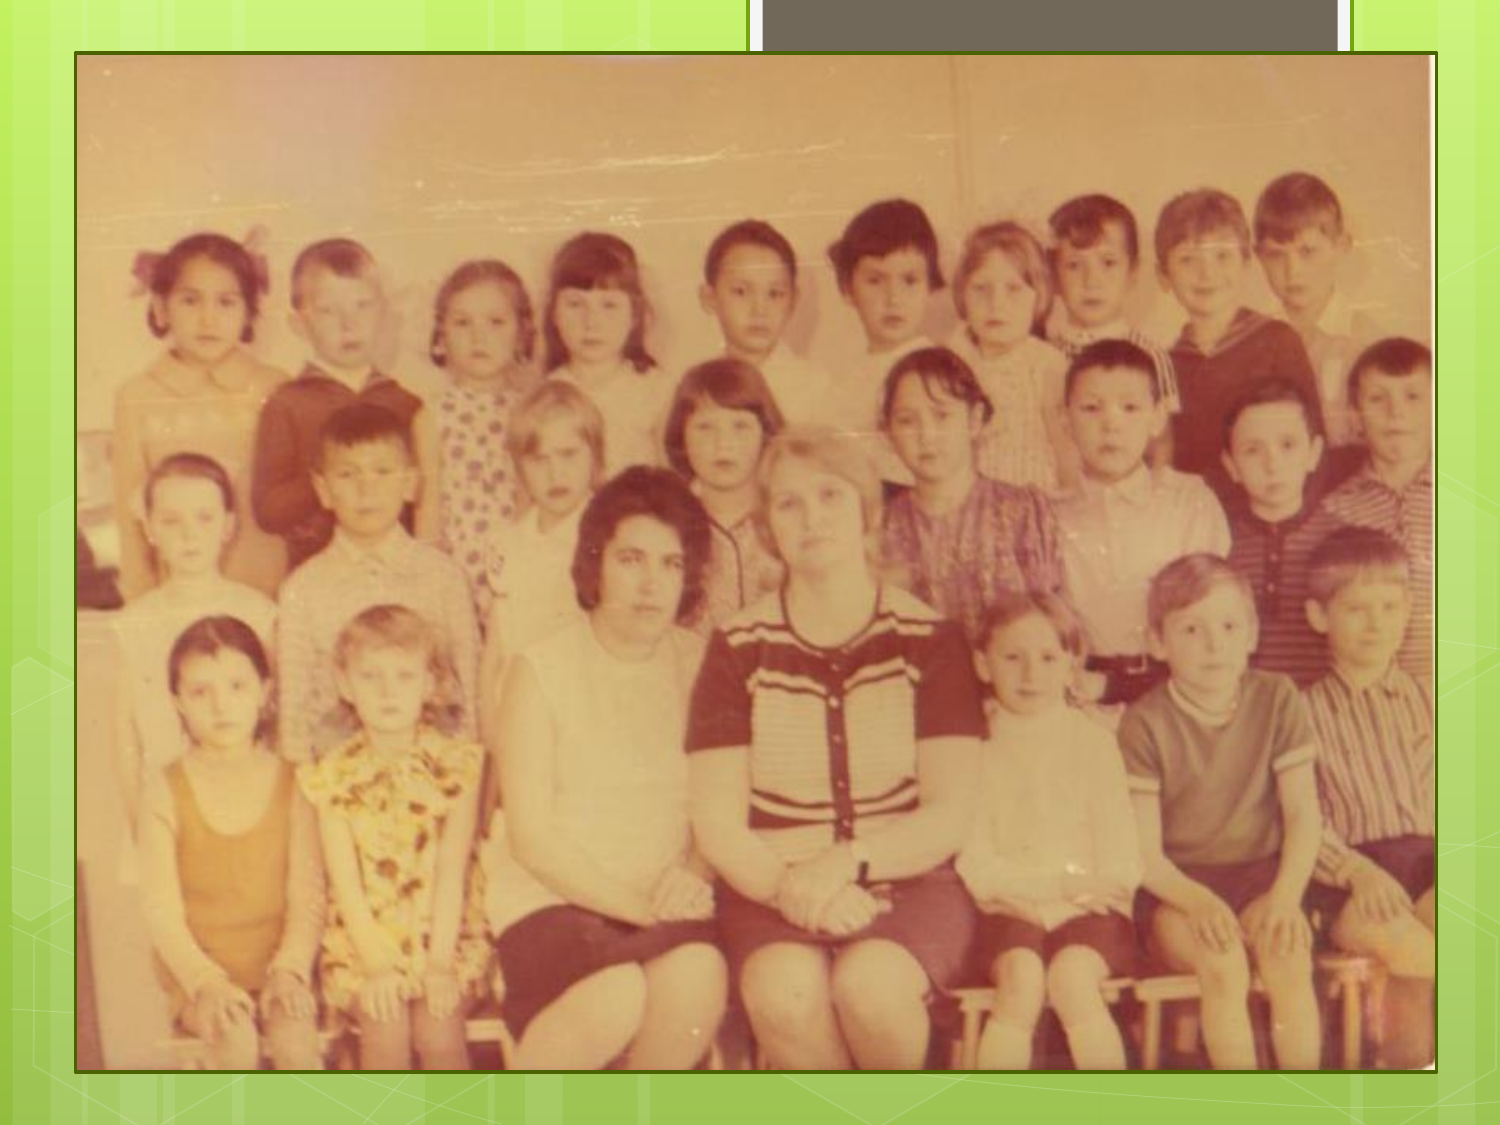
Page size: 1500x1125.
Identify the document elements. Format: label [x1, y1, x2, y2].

picture [76, 54, 1436, 1071]
